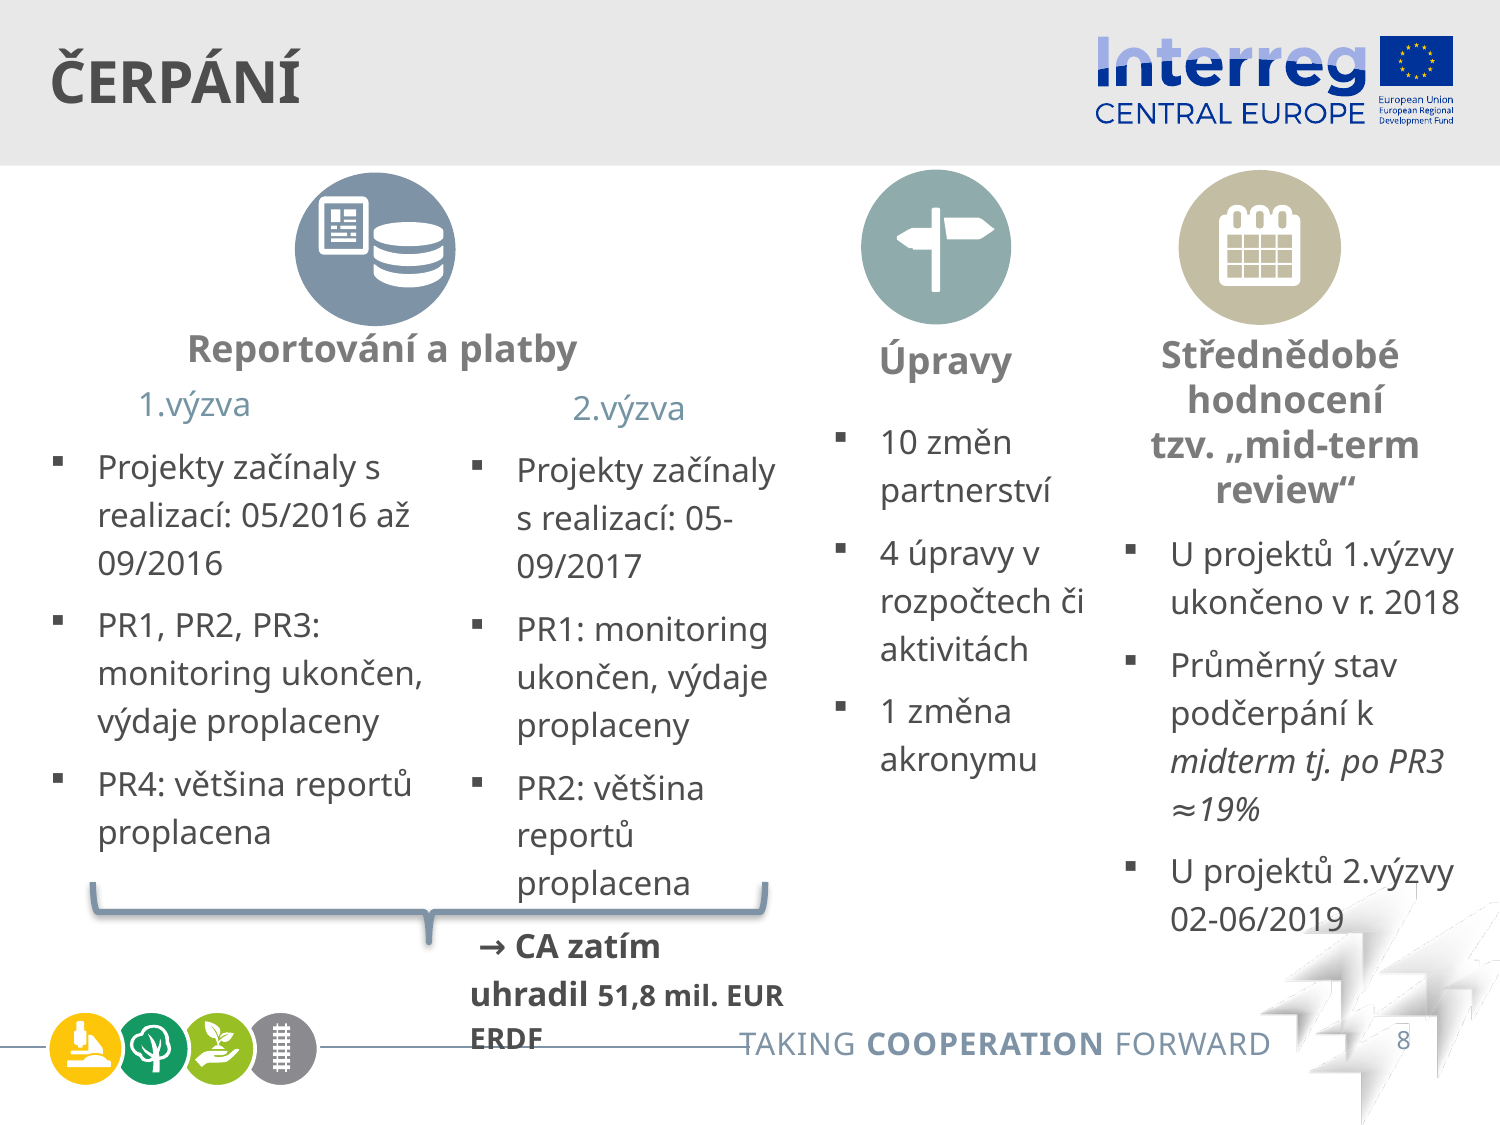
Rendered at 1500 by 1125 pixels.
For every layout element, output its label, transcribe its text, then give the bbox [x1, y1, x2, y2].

text_box 2.výzva Projekty začínaly s realizací: 05-09/2017 PR1: monitoring ukončen, výdaje proplaceny PR2: většina reportů proplacena → CA zatím uhradil 51,8 mil. EUR ERDF [456, 372, 802, 1062]
text_box U projektů 1.výzvy ukončeno v r. 2018 Průměrný stav podčerpání k midterm tj. po PR3 ≈19% U projektů 2.výzvy 02-06/2019 [1110, 519, 1480, 945]
picture [1260, 878, 1500, 1125]
text_box 1.výzva Projekty začínaly s realizací: 05/2016 až 09/2016 PR1, PR2, PR3: monitoring ukončen, výdaje proplaceny PR4: většina reportů proplacena [37, 368, 503, 858]
text_box Střednědobé hodnocení tzv. „mid-term review“ [1081, 324, 1490, 518]
text_box Reportování a platby [0, 318, 766, 376]
text_box 10 změn partnerství 4 úpravy v rozpočtech či aktivitách 1 změna akronymu [820, 407, 1132, 785]
text_box [89, 881, 769, 946]
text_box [1178, 169, 1342, 326]
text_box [531, 169, 1012, 325]
title čerpání [0, 24, 1082, 138]
text_box Úpravy [801, 330, 1090, 388]
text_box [294, 172, 456, 327]
